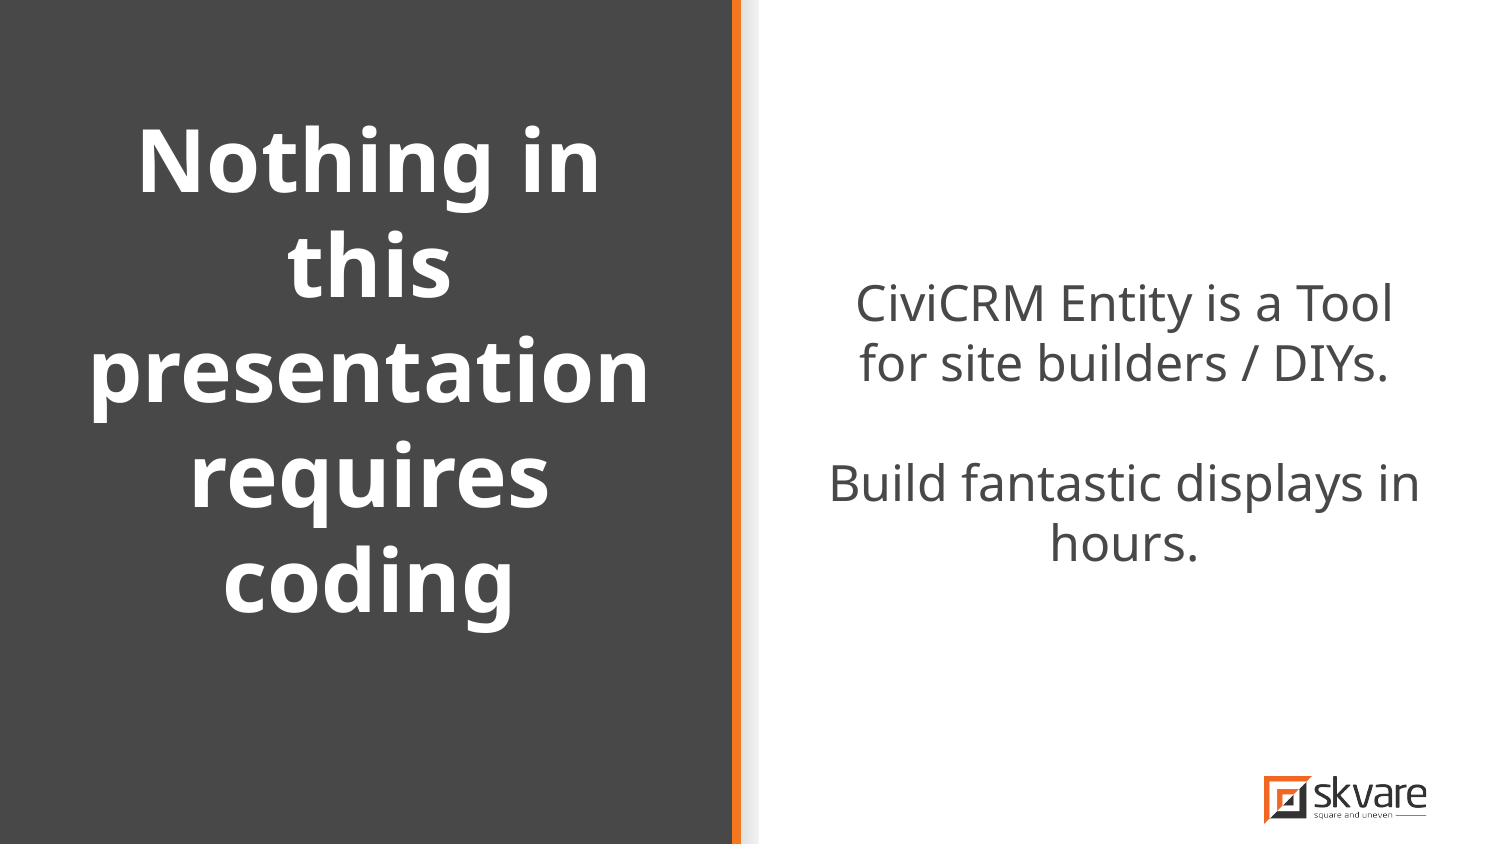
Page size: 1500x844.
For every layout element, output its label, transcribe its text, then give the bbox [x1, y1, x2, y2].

title Nothing in this presentation requires coding [37, 199, 702, 645]
picture [1264, 776, 1427, 824]
list CiviCRM Entity is a Tool for site builders / DIYs. Build fantastic displays in hours. [810, 118, 1440, 725]
